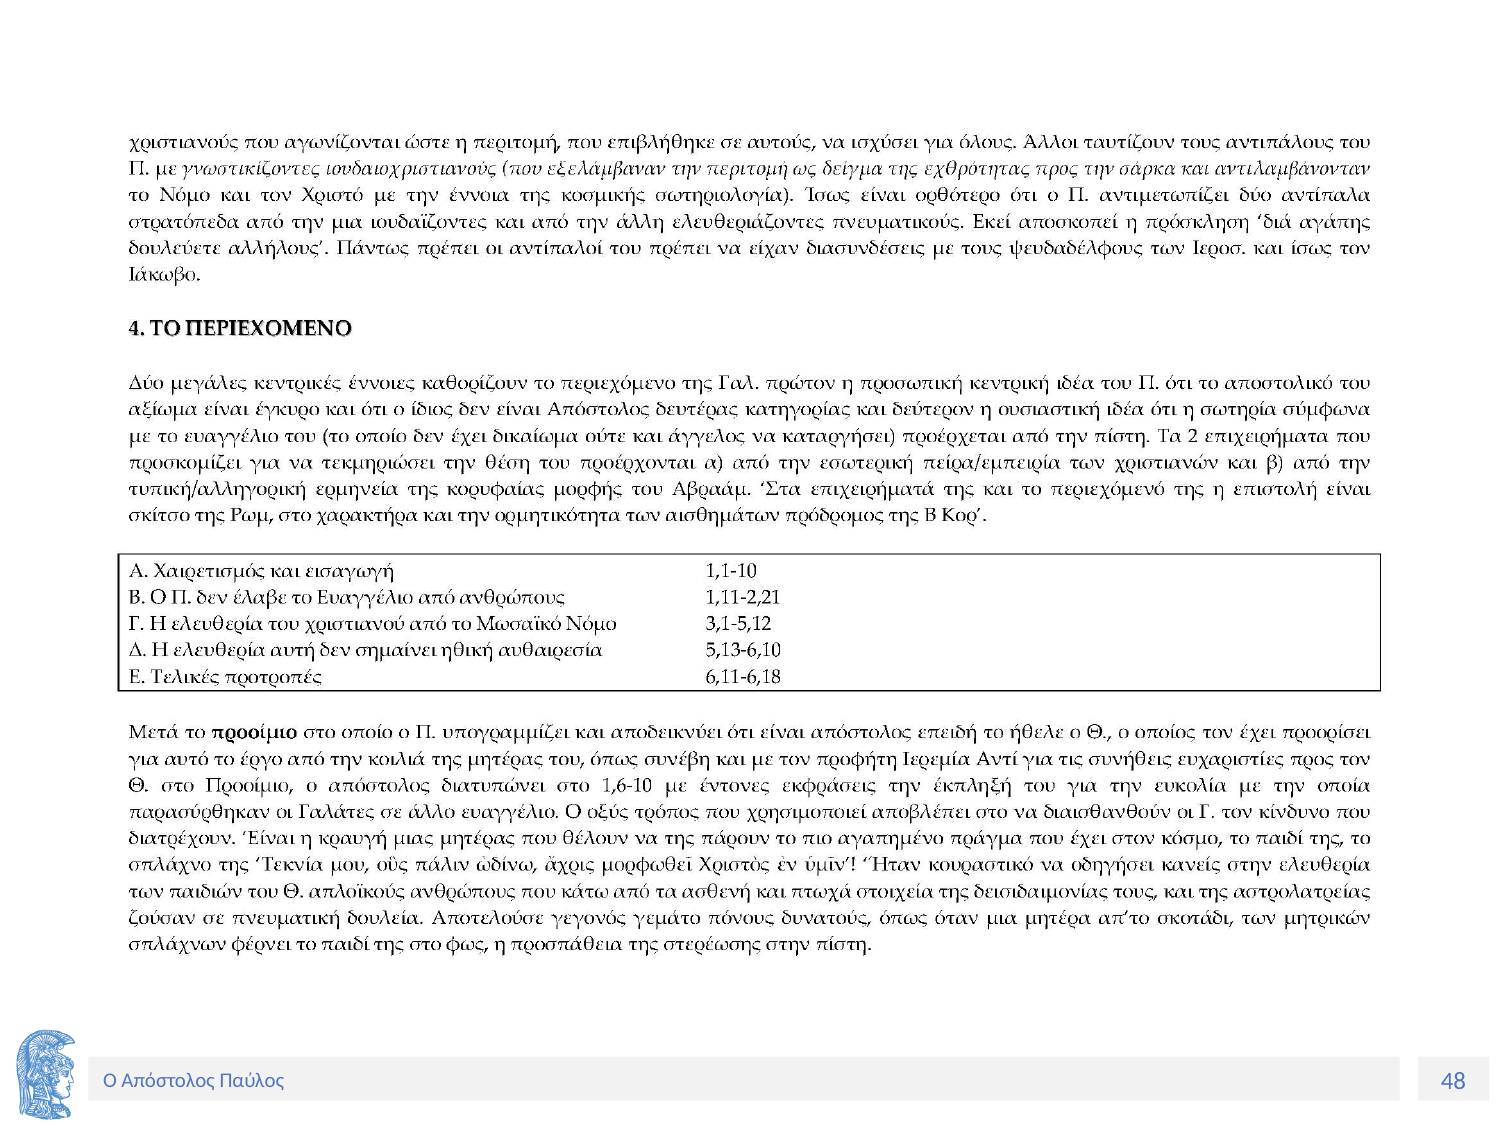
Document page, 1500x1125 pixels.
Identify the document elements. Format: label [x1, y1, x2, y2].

picture [0, 31, 1500, 1000]
picture [9, 1026, 81, 1120]
